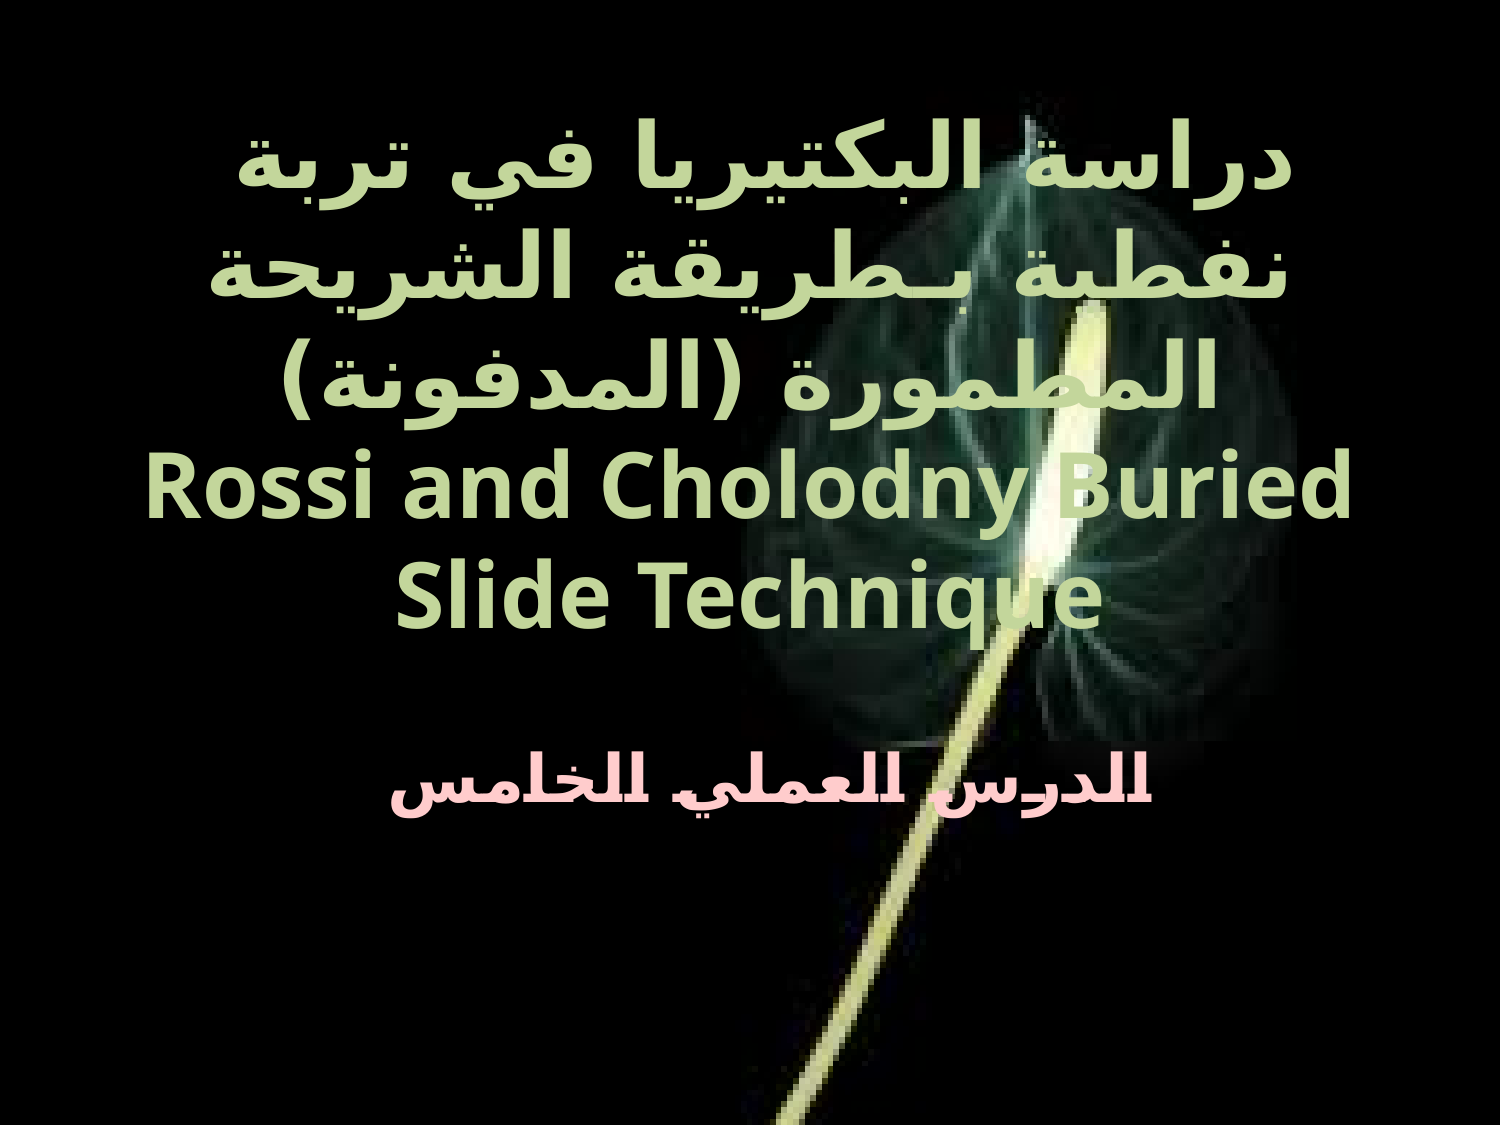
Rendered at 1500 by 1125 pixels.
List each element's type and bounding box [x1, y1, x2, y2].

list [0, 0, 1500, 1125]
